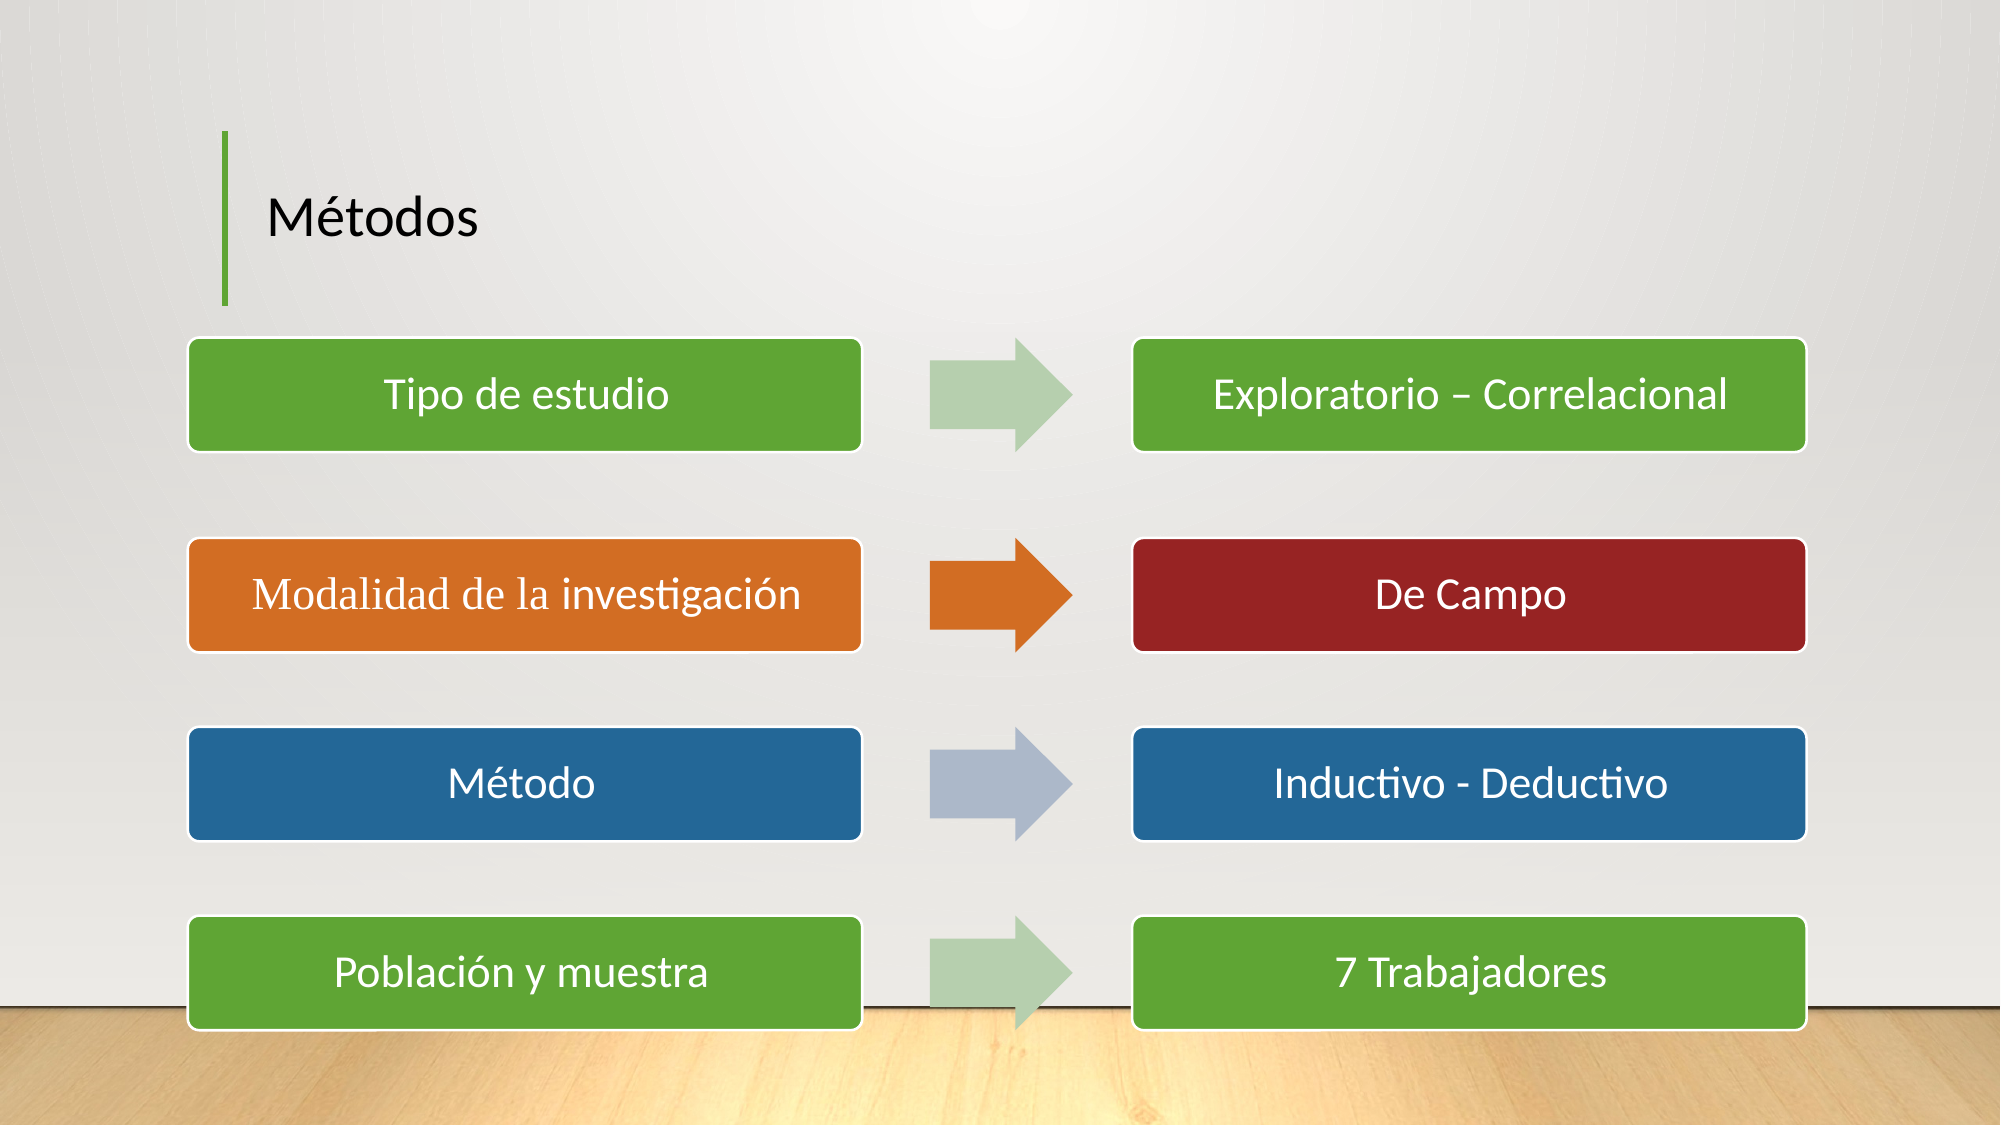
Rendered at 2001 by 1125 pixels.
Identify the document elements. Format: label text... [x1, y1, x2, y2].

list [187, 337, 1808, 453]
picture [0, 1006, 2000, 1125]
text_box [187, 537, 1808, 653]
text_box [187, 726, 1808, 842]
title Métodos [251, 131, 1814, 305]
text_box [187, 915, 1808, 1031]
